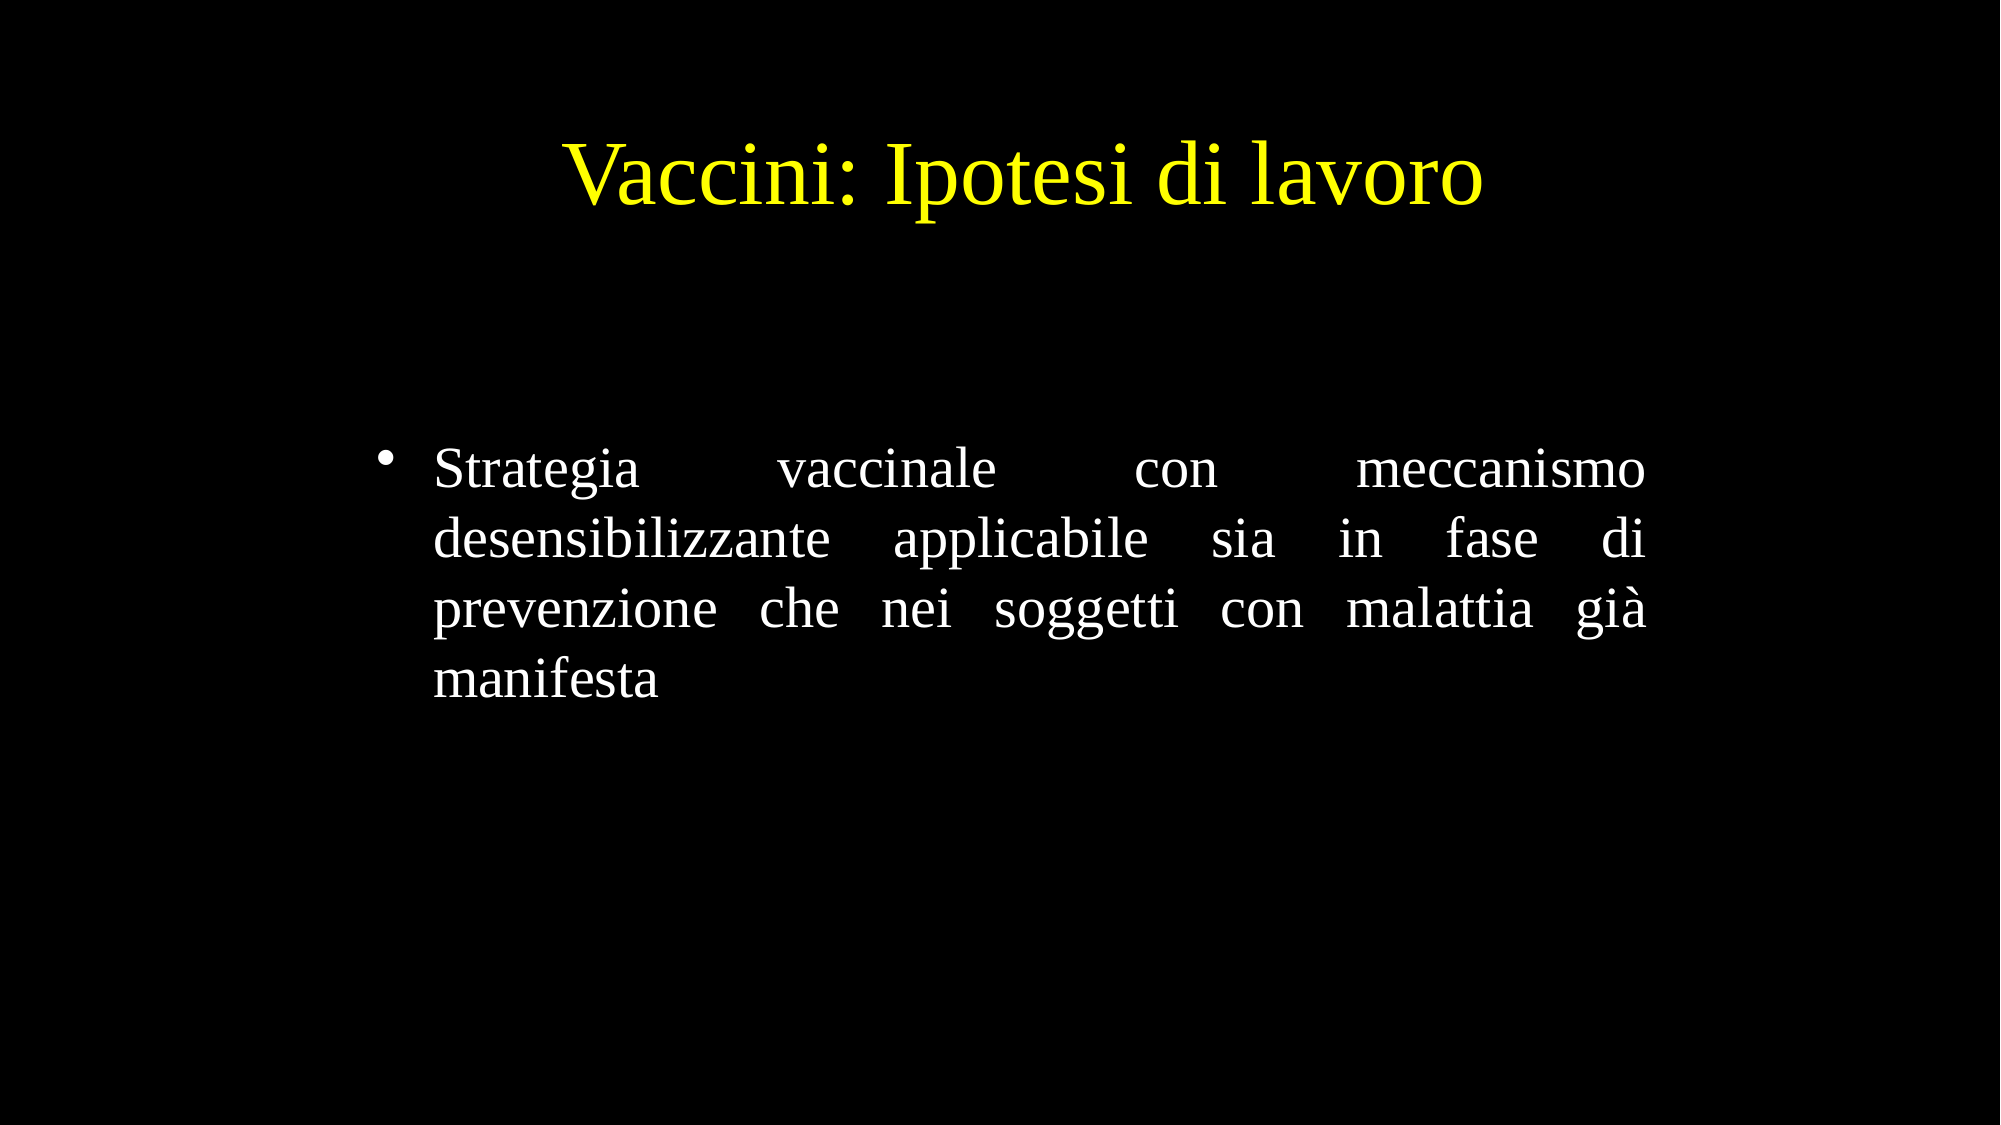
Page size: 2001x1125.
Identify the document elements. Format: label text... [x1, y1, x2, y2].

text_box Strategia vaccinale con meccanismo desensibilizzante applicabile sia in fase di prevenzione che nei soggetti con malattia già manifesta [362, 421, 1663, 754]
text_box Vaccini: Ipotesi di lavoro [385, 49, 1663, 285]
